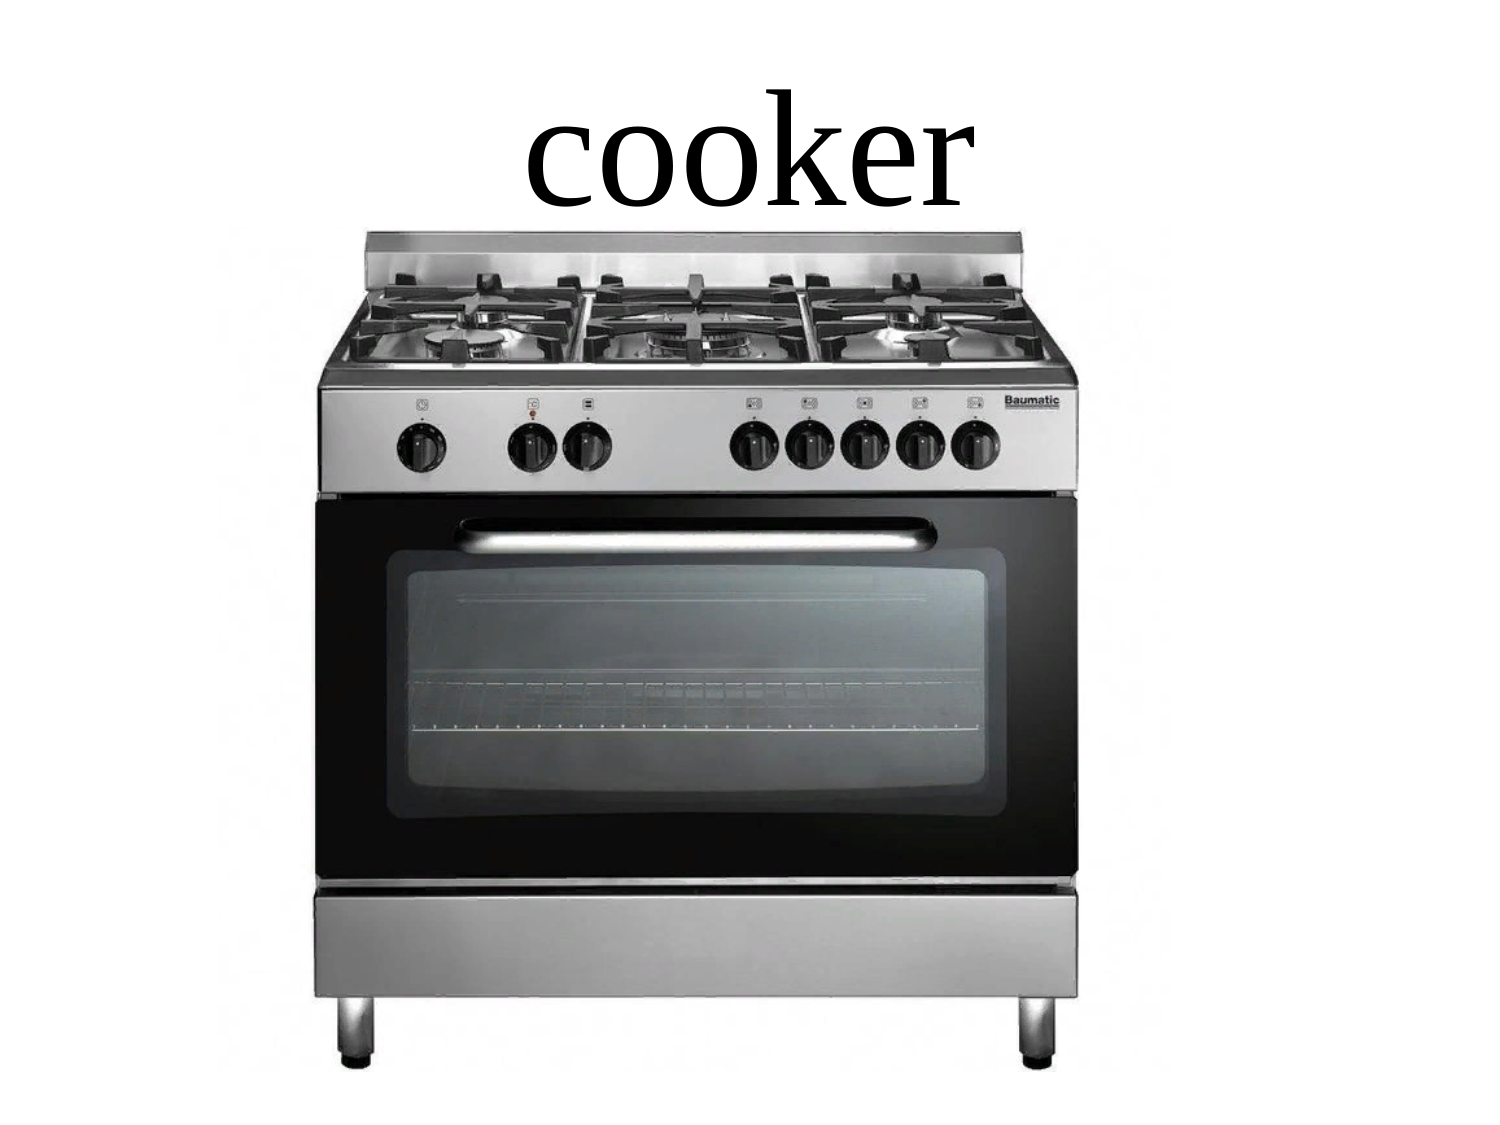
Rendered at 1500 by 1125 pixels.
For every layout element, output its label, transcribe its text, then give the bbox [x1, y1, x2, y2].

title cooker [75, 45, 1425, 233]
picture [218, 226, 1171, 1073]
